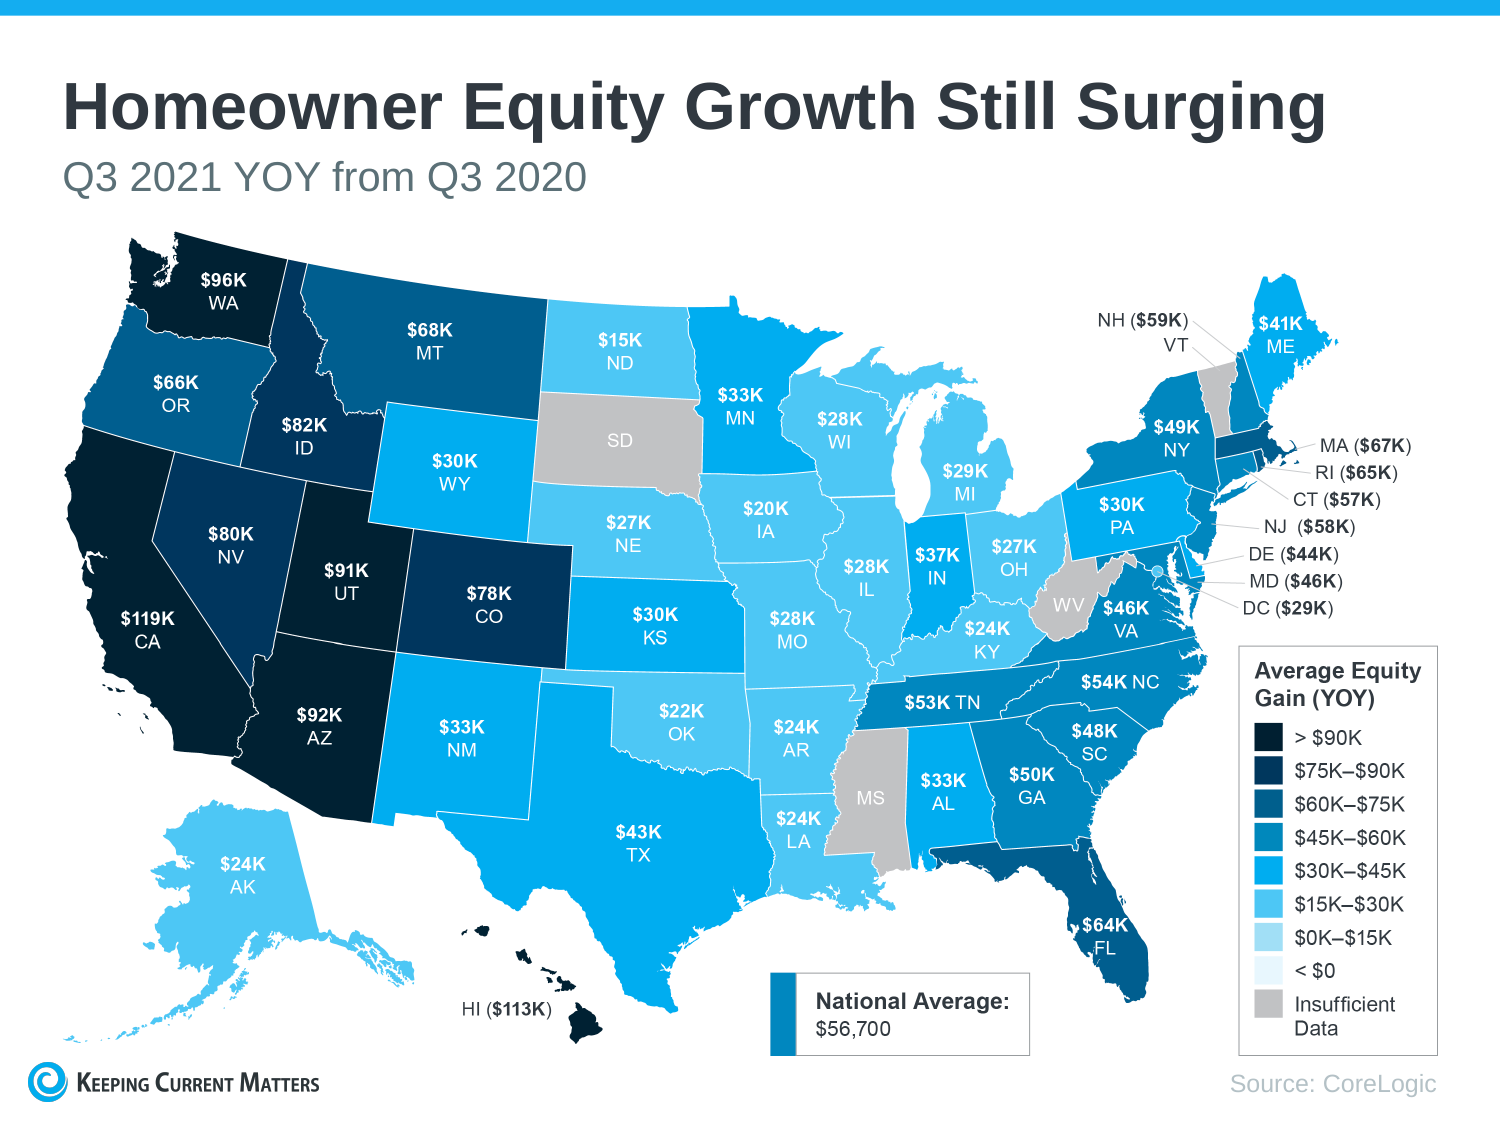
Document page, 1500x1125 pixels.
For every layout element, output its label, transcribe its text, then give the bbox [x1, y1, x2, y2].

title Homeowner Equity Growth Still Surging [62, 62, 1438, 121]
picture [55, 1062, 319, 1102]
picture [62, 230, 1438, 1056]
list Q3 2021 YOY from Q3 2020 [62, 150, 1438, 201]
list Source: CoreLogic [319, 1063, 1438, 1099]
picture [28, 1090, 40, 1102]
picture [28, 1062, 40, 1075]
picture [34, 1068, 58, 1096]
